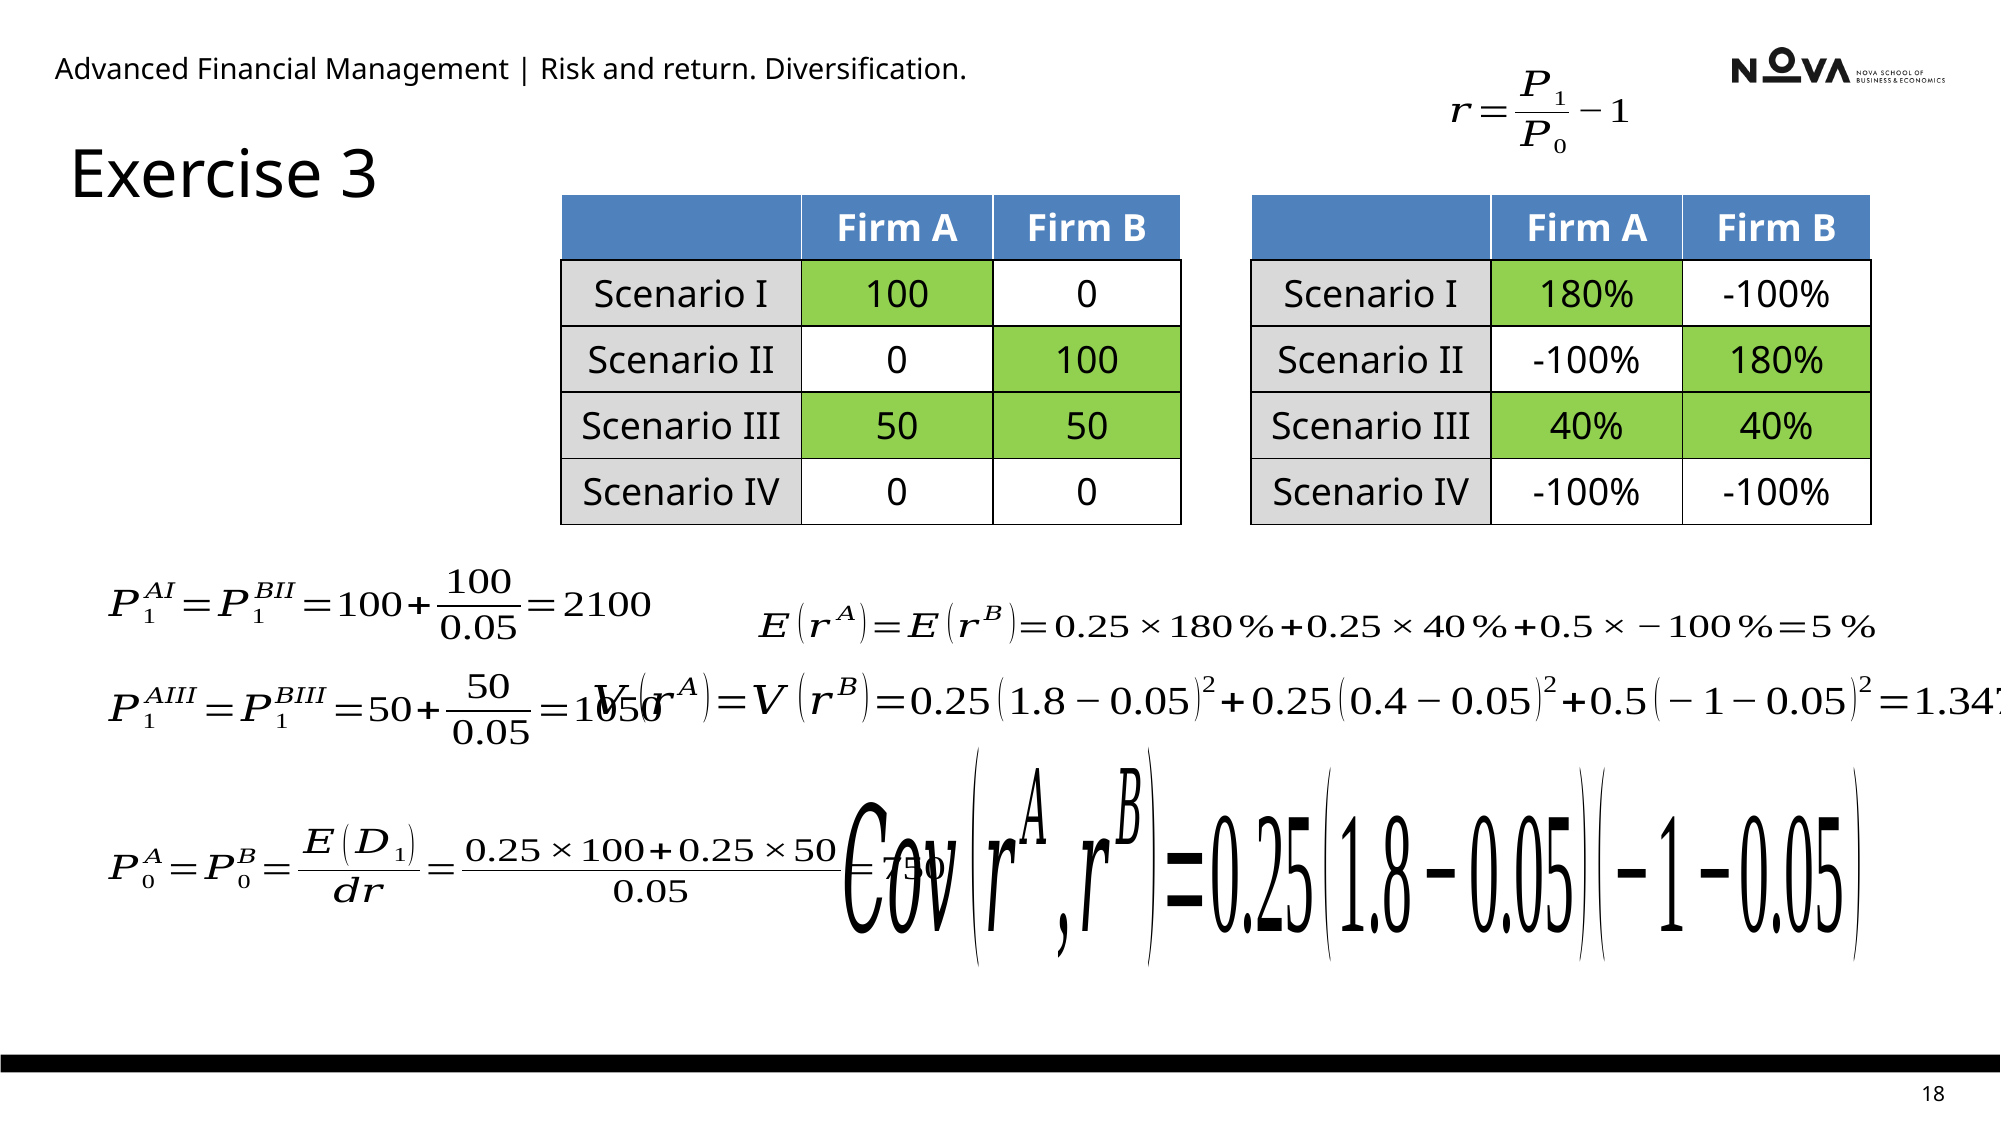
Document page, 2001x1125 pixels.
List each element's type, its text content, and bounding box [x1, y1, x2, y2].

table_cell Scenario III [1252, 393, 1490, 458]
table_cell 100 [994, 327, 1180, 391]
table_cell Scenario III [562, 393, 801, 458]
table_cell Scenario I [562, 261, 801, 325]
table_cell 100 [802, 261, 992, 325]
table_cell Scenario IV [562, 459, 801, 524]
table_cell 0 [802, 327, 992, 391]
table_cell 180% [1492, 261, 1682, 325]
table_cell 0 [994, 459, 1180, 524]
table_cell -100% [1683, 459, 1870, 524]
table_cell Scenario II [1252, 327, 1490, 391]
table_cell 40% [1492, 393, 1682, 458]
table_header Firm B [994, 195, 1180, 259]
table_cell 50 [802, 393, 992, 458]
table_header Firm A [1492, 195, 1682, 259]
table_cell 40% [1683, 393, 1870, 458]
table_header Firm B [1683, 195, 1870, 259]
table_cell 50 [994, 393, 1180, 458]
table_header [562, 195, 801, 259]
title Exercise 3 [55, 104, 1945, 218]
table_cell -100% [1492, 327, 1682, 391]
table_cell Scenario II [562, 327, 801, 391]
table_cell 0 [994, 261, 1180, 325]
table_cell Scenario IV [1252, 459, 1490, 524]
table_cell Scenario I [1252, 261, 1490, 325]
table_cell -100% [1683, 261, 1870, 325]
table_cell 0 [802, 459, 992, 524]
table_header Firm A [802, 195, 992, 259]
table_cell -100% [1492, 459, 1682, 524]
table_header [1252, 195, 1490, 259]
list Advanced Financial Management | Risk and return. Diversification. [54, 40, 1946, 95]
table_cell 180% [1683, 327, 1870, 391]
